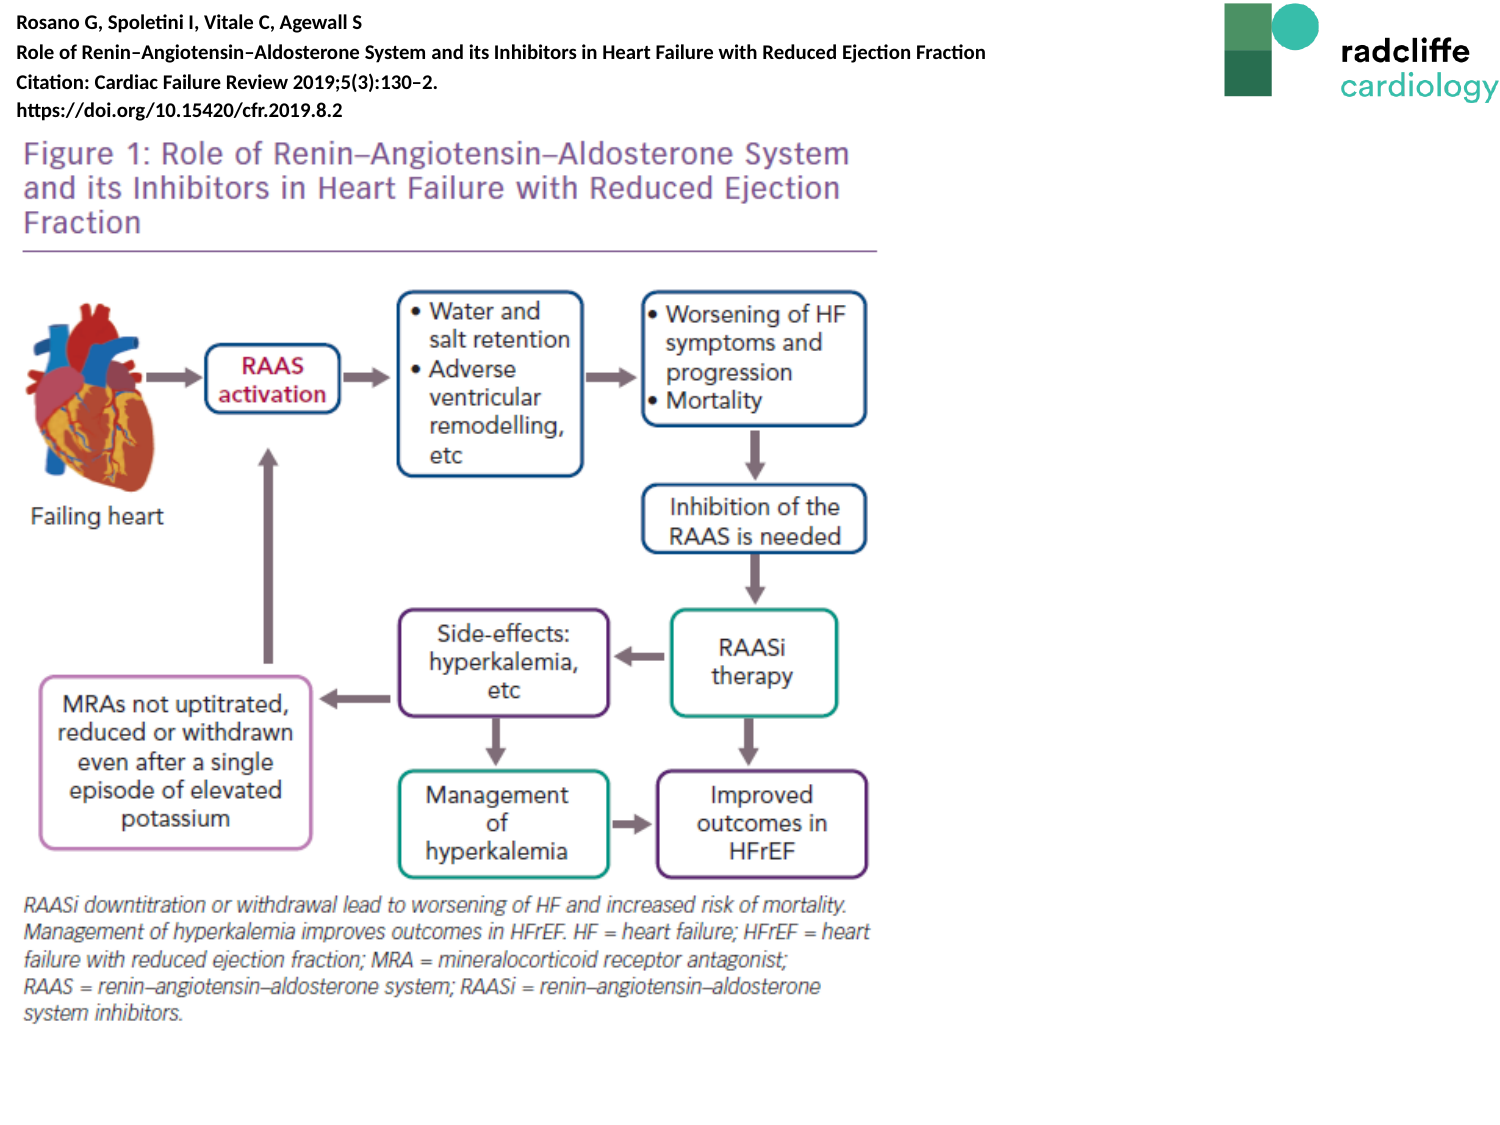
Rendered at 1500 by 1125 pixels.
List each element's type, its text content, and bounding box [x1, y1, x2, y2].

text_box Rosano G, Spoletini I, Vitale C, Agewall S [1, 1, 939, 31]
text_box Role of Renin–Angiotensin–Aldosterone System and its Inhibitors in Heart Failure with Reduced Ejection Fraction [1, 31, 1224, 60]
text_box Citation: Cardiac Failure Review 2019;5(3):130–2. [1, 60, 1224, 89]
picture [1, 124, 893, 1046]
picture [1224, 1, 1499, 104]
text_box https://doi.org/10.15420/cfr.2019.8.2 [1, 89, 1500, 129]
